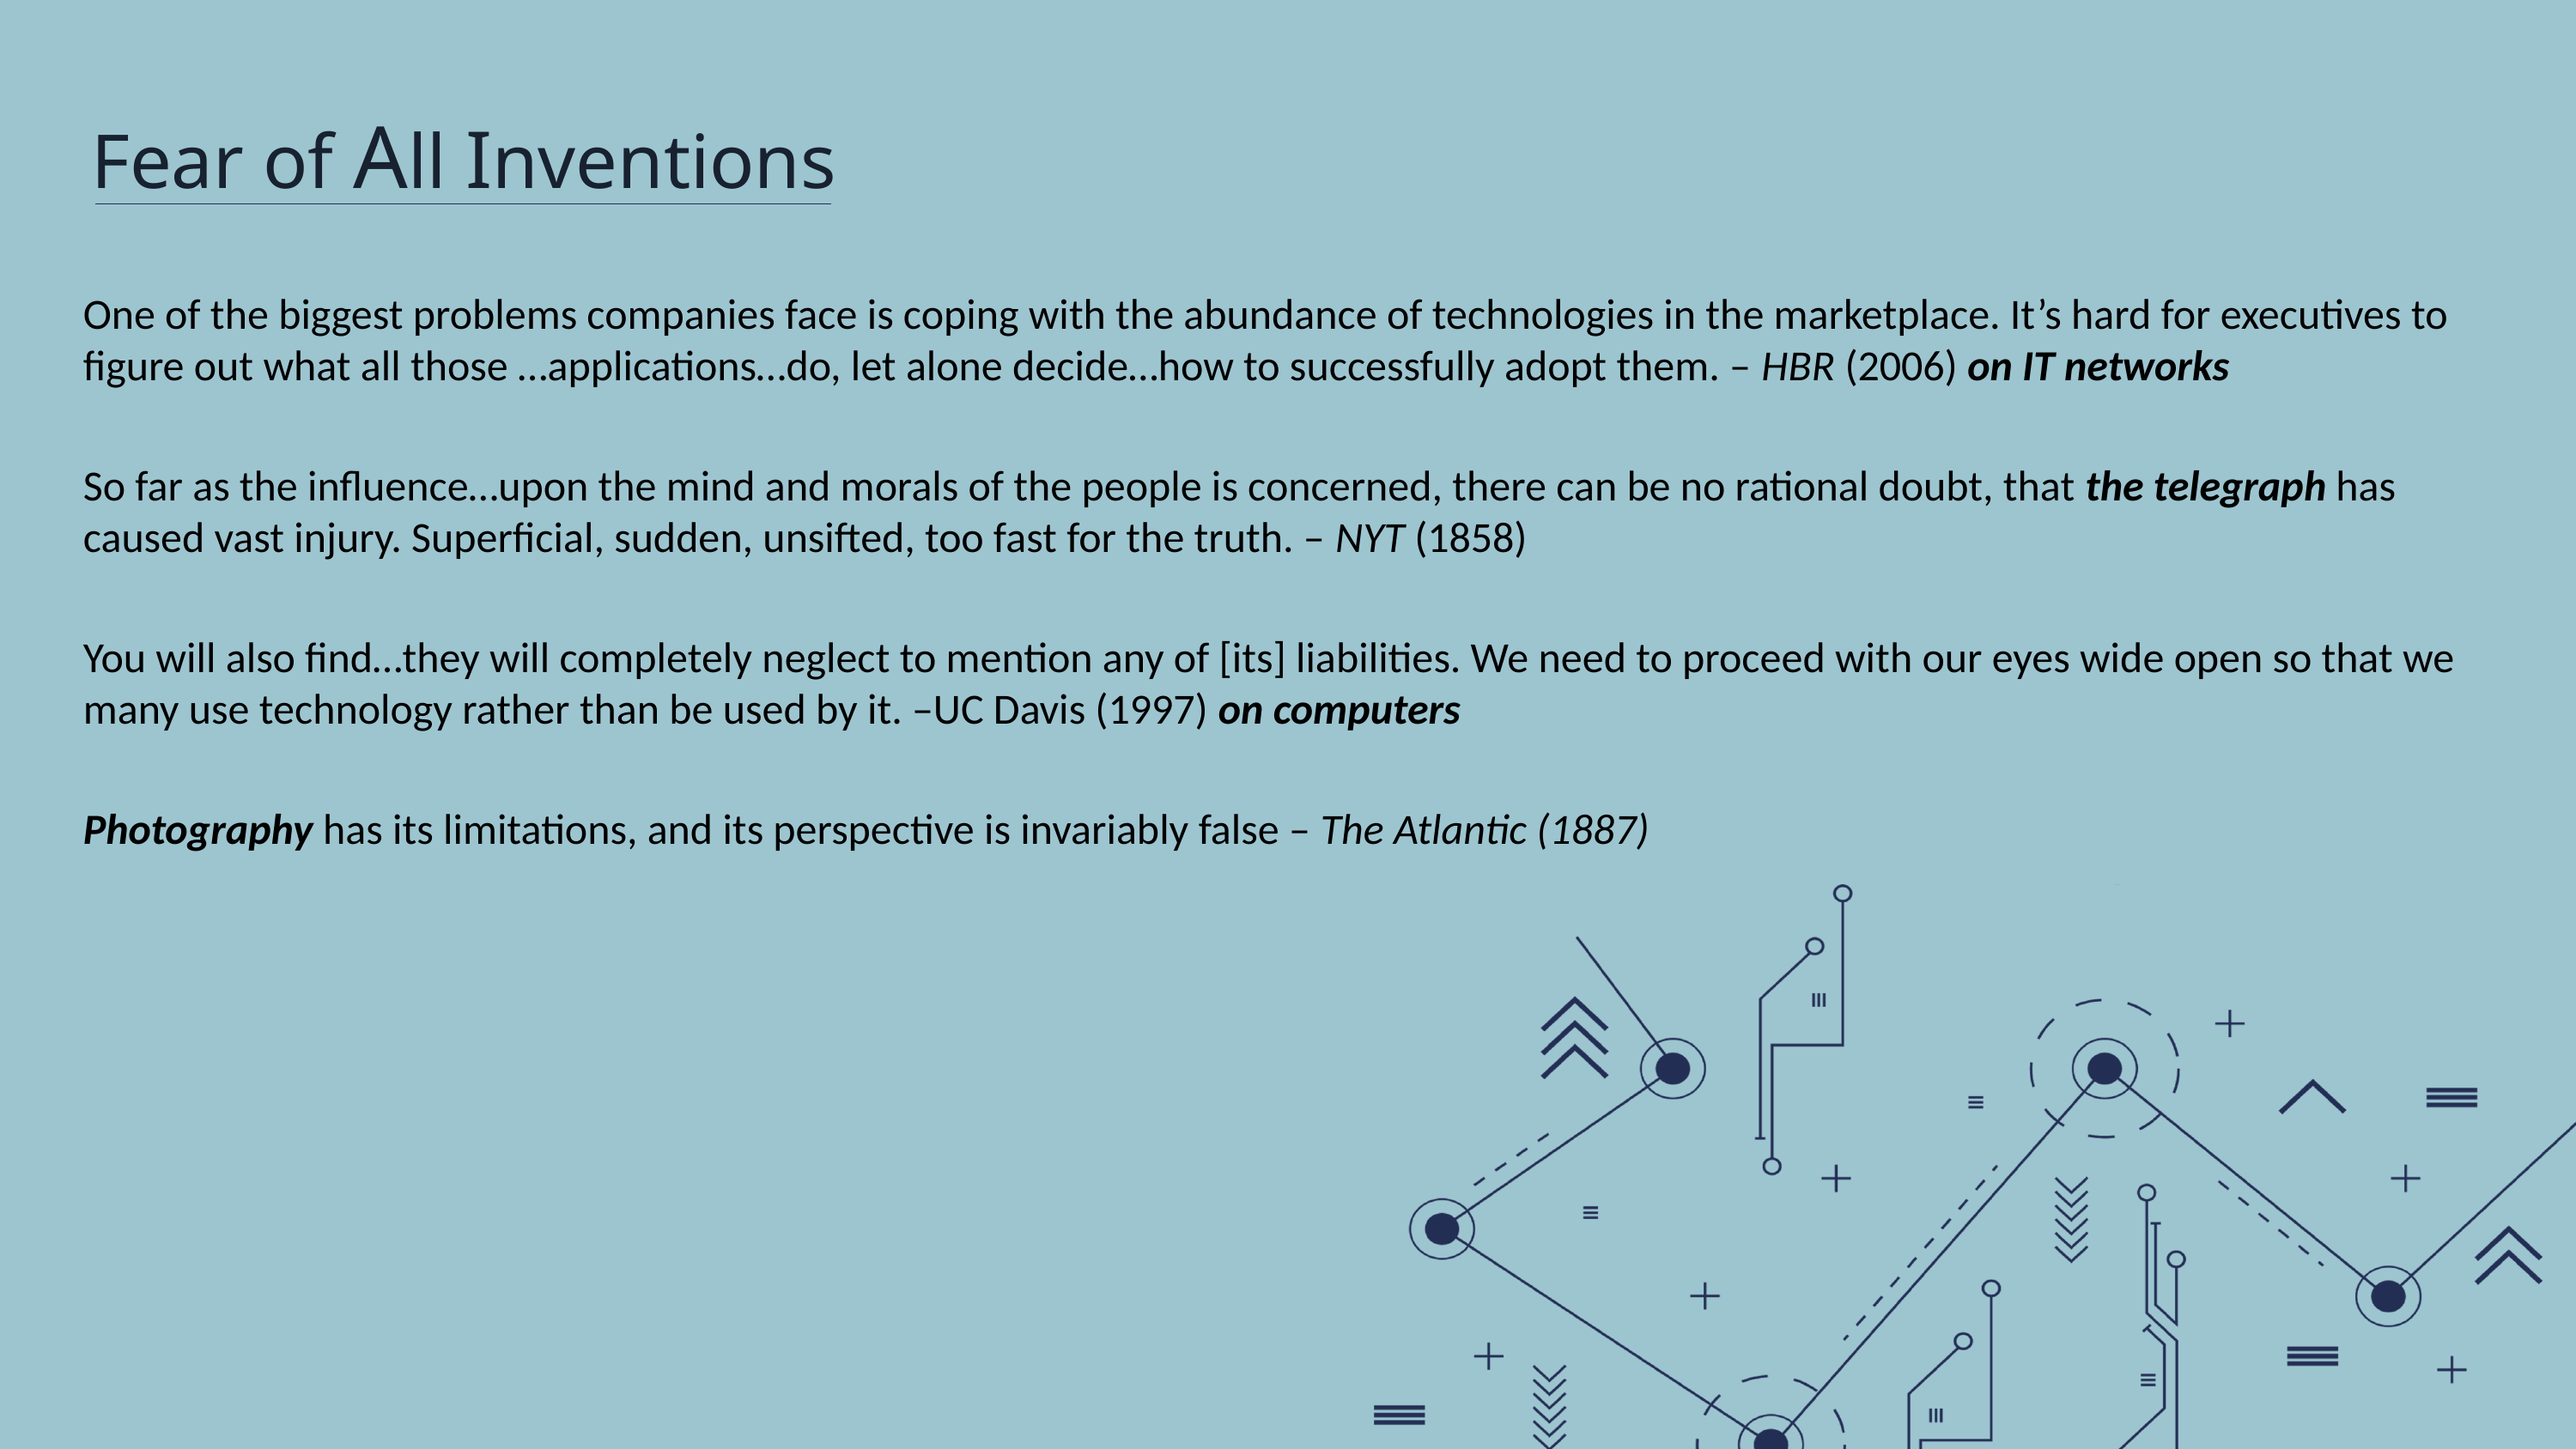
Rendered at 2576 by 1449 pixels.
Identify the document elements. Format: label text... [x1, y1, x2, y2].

text_box Fear of All Inventions [91, 101, 1018, 203]
text_box [1373, 884, 2576, 1449]
text_box One of the biggest problems companies face is coping with the abundance of technologies in the marketplace. It’s hard for executives to figure out what all those …applications…do, let alone decide…how to successfully adopt them. – HBR (2006) on IT networks So far as the influence…upon the mind and morals of the people is concerned, there can be no rational doubt, that the telegraph has caused vast injury. Superficial, sudden, unsifted, too fast for the truth. – NYT (1858) You will also find…they will completely neglect to mention any of [its] liabilities. We need to proceed with our eyes wide open so that we many use technology rather than be used by it. –UC Davis (1997) on computers Photography has its limitations, and its perspective is invariably false – The Atlantic (1887) [70, 203, 2506, 936]
